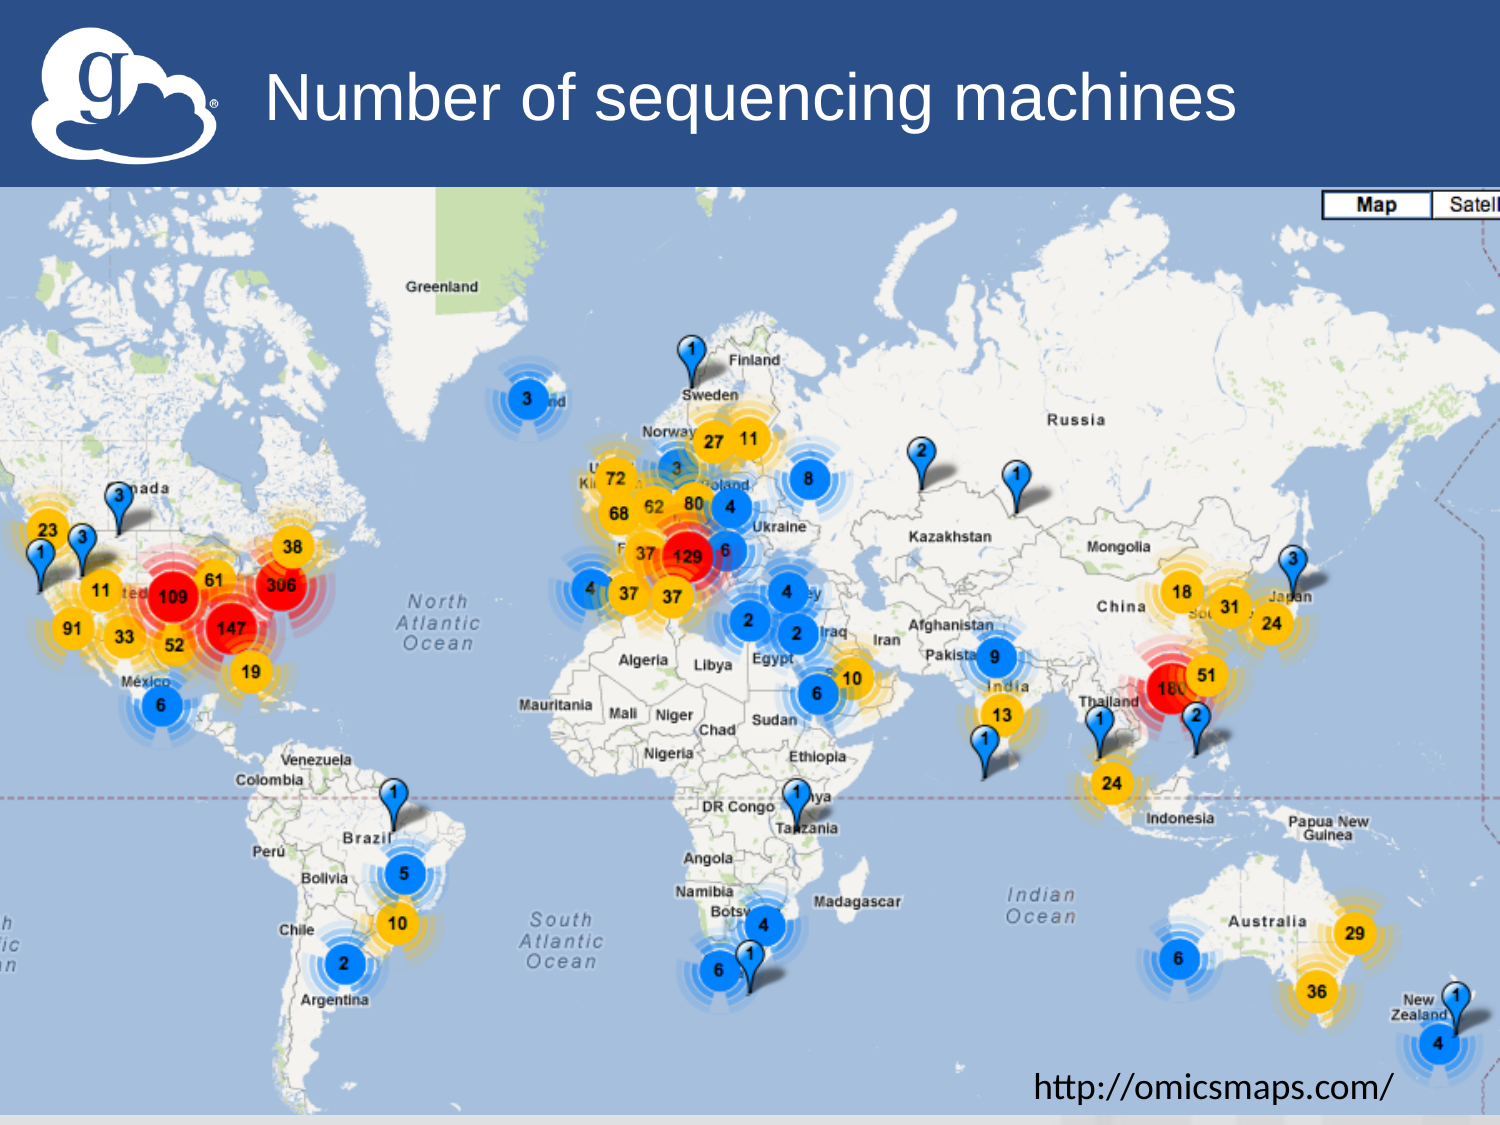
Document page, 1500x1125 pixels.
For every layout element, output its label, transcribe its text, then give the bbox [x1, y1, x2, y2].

picture [24, 14, 225, 175]
picture [0, 187, 1500, 1125]
title Number of sequencing machines [249, 12, 1413, 175]
